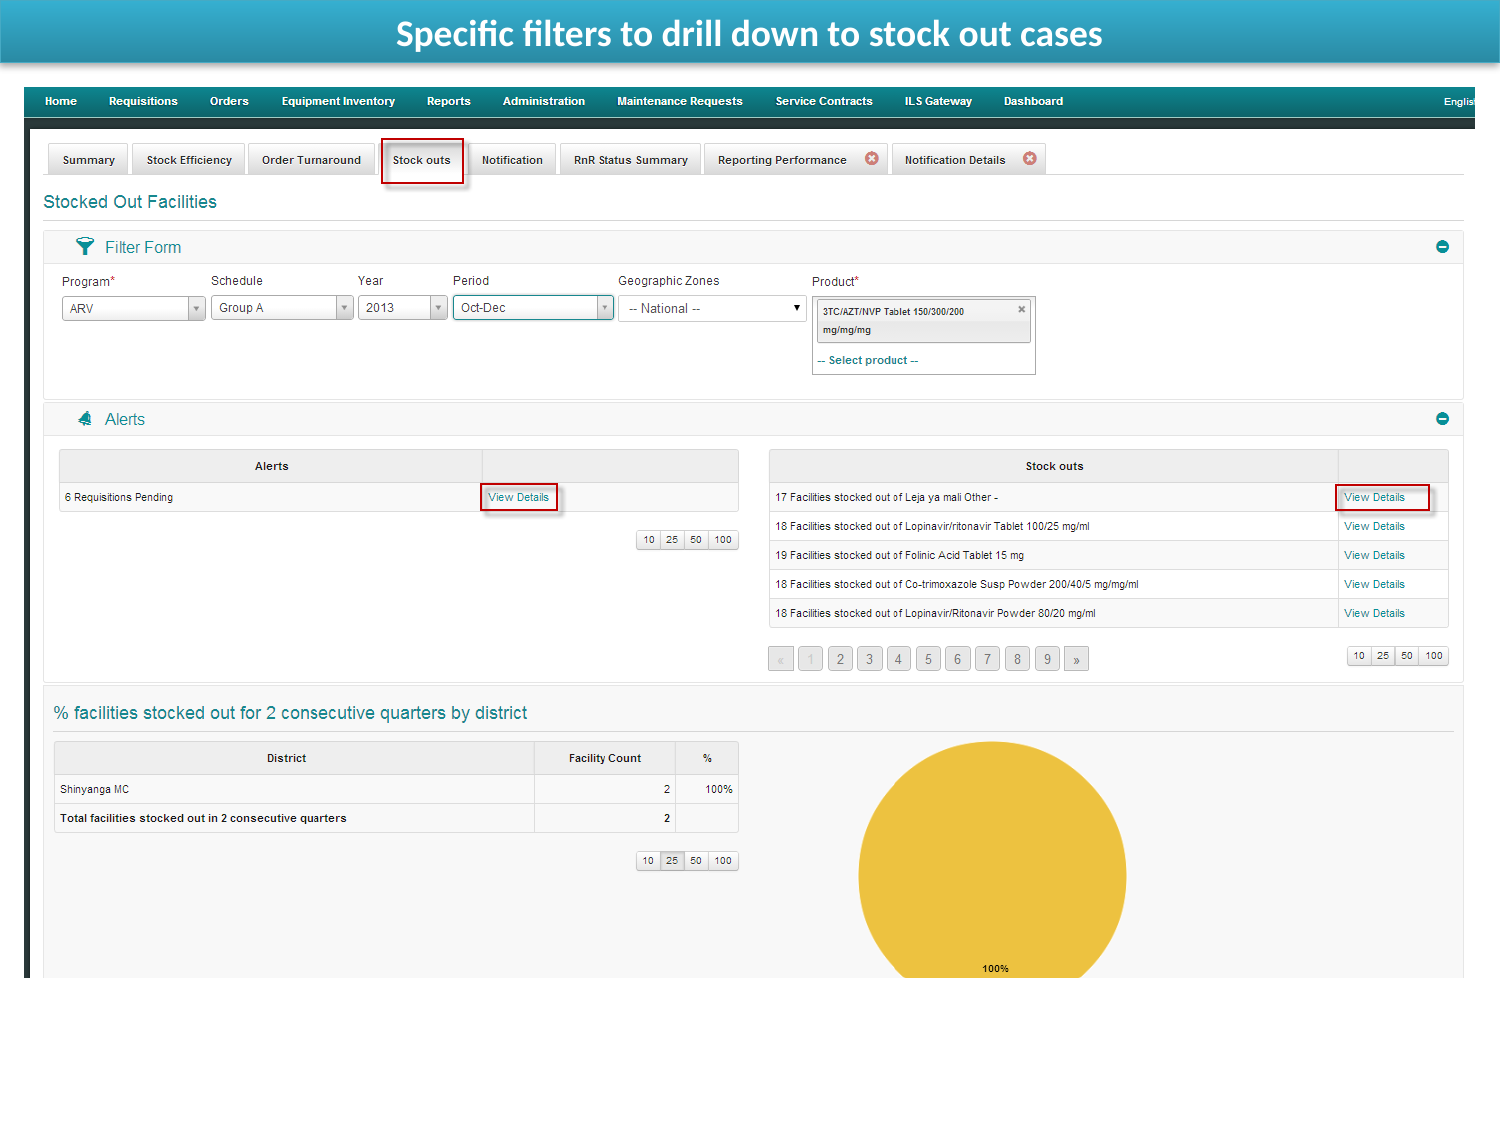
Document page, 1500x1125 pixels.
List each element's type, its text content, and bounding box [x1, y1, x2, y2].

picture [24, 87, 1476, 979]
text_box Specific filters to drill down to stock out cases [0, 0, 1500, 63]
